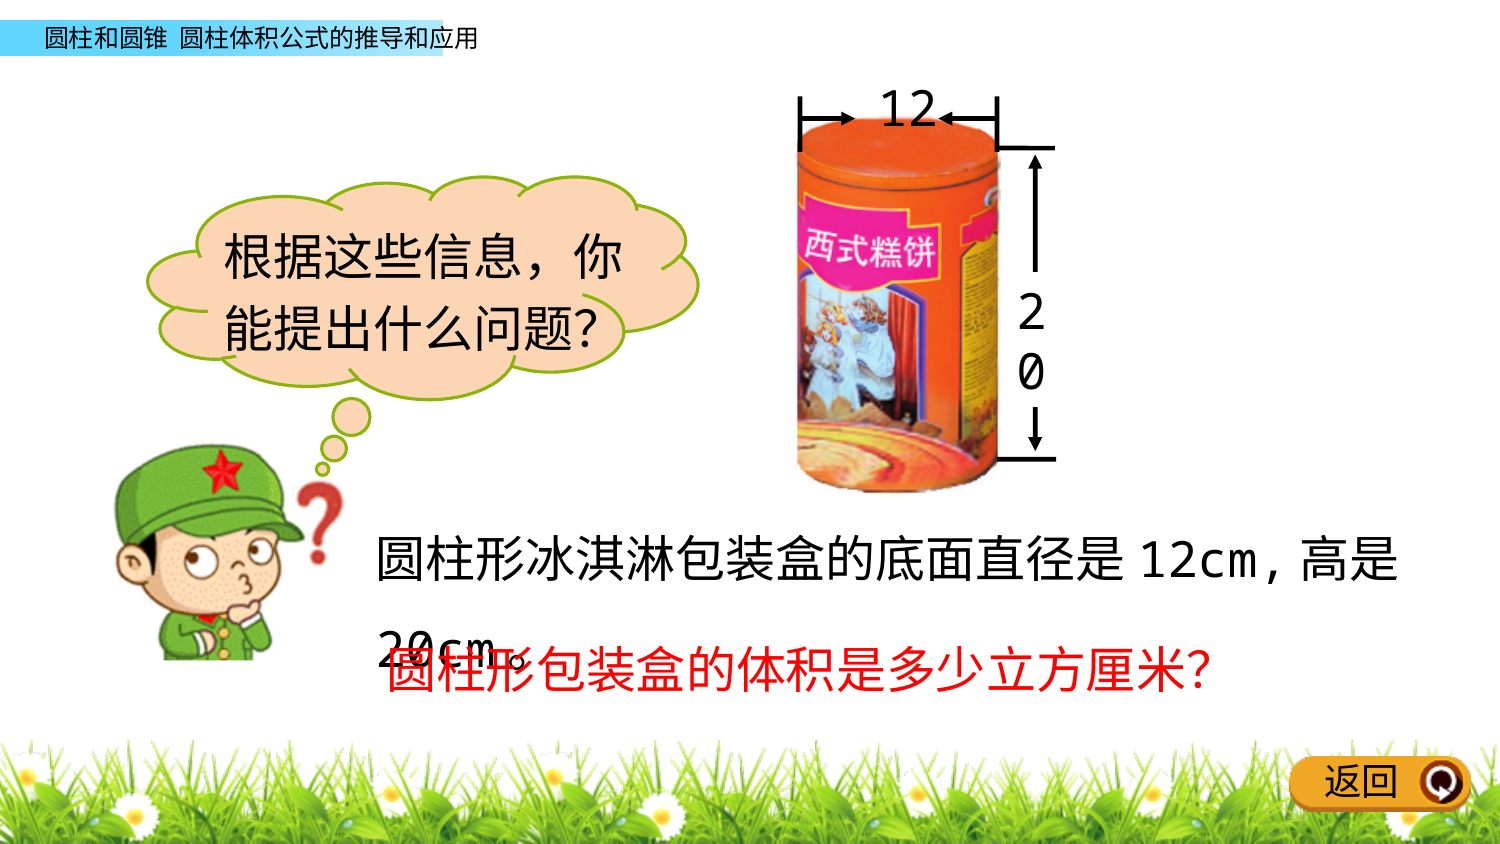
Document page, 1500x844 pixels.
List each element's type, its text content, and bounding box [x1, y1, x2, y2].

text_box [785, 68, 1084, 504]
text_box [1288, 750, 1471, 812]
picture [0, 740, 1500, 844]
text_box 圆柱形包装盒的体积是多少立方厘米？ [371, 601, 1284, 707]
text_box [147, 175, 699, 400]
picture [100, 441, 346, 671]
text_box 圆柱形冰淇淋包装盒的底面直径是12cm,高是20cm。 [360, 490, 1485, 686]
